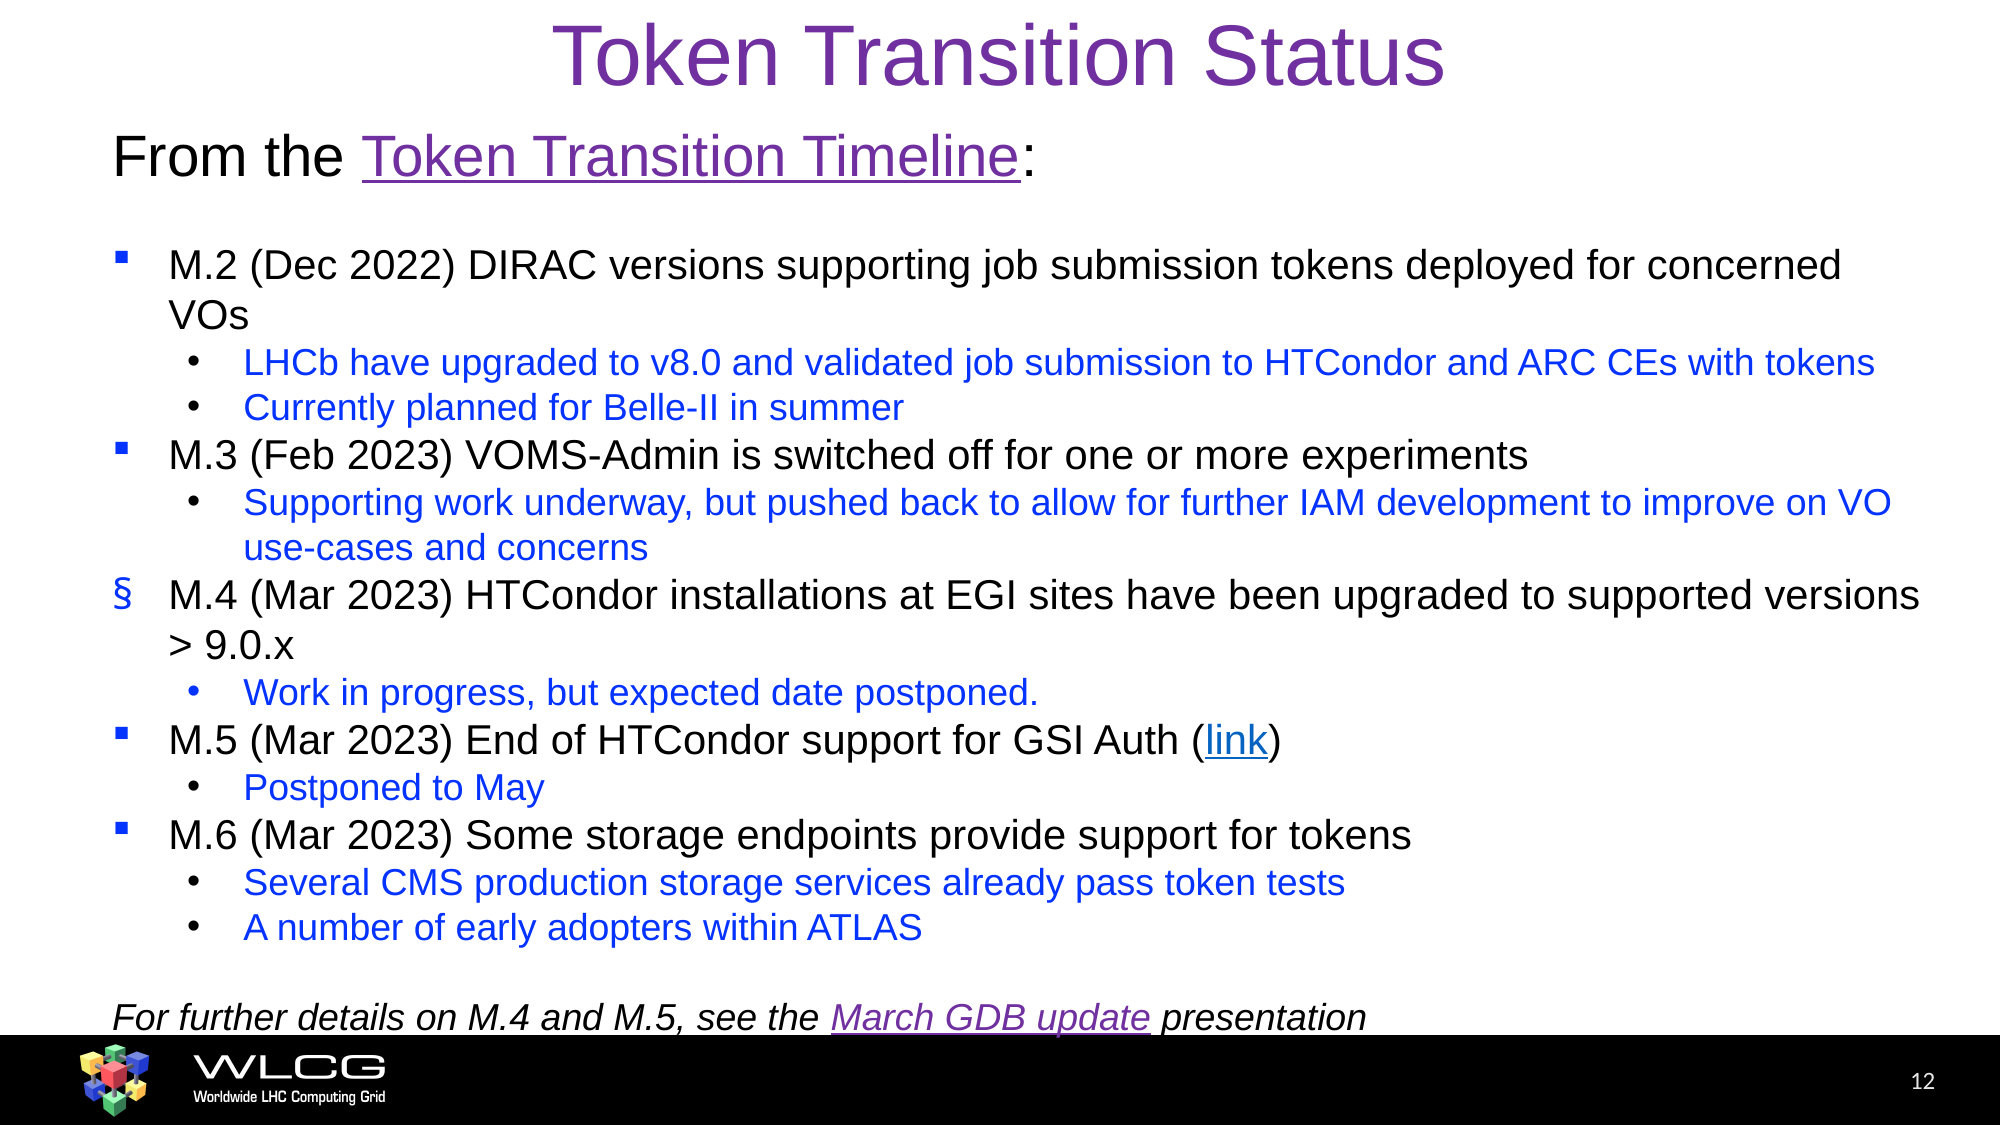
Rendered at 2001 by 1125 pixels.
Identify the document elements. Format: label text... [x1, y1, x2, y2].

title Token Transition Status [137, 3, 1863, 110]
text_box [0, 1035, 2000, 1125]
text_box From the Token Transition Timeline: M.2 (Dec 2022) DIRAC versions supporting job submission tokens deployed for concerned VOs LHCb have upgraded to v8.0 and validated job submission to HTCondor and ARC CEs with tokens Currently planned for Belle-II in summer M.3 (Feb 2023) VOMS-Admin is switched off for one or more experiments Supporting work underway, but pushed back to allow for further IAM development to improve on VO use-cases and concerns M.4 (Mar 2023) HTCondor installations at EGI sites have been upgraded to supported versions > 9.0.x Work in progress, but expected date postponed. M.5 (Mar 2023) End of HTCondor support for GSI Auth (link) Postponed to May M.6 (Mar 2023) Some storage endpoints provide support for tokens Several CMS production storage services already pass token tests A number of early adopters within ATLAS For further details on M.4 and M.5, see the March GDB update presentation [97, 110, 1949, 1035]
